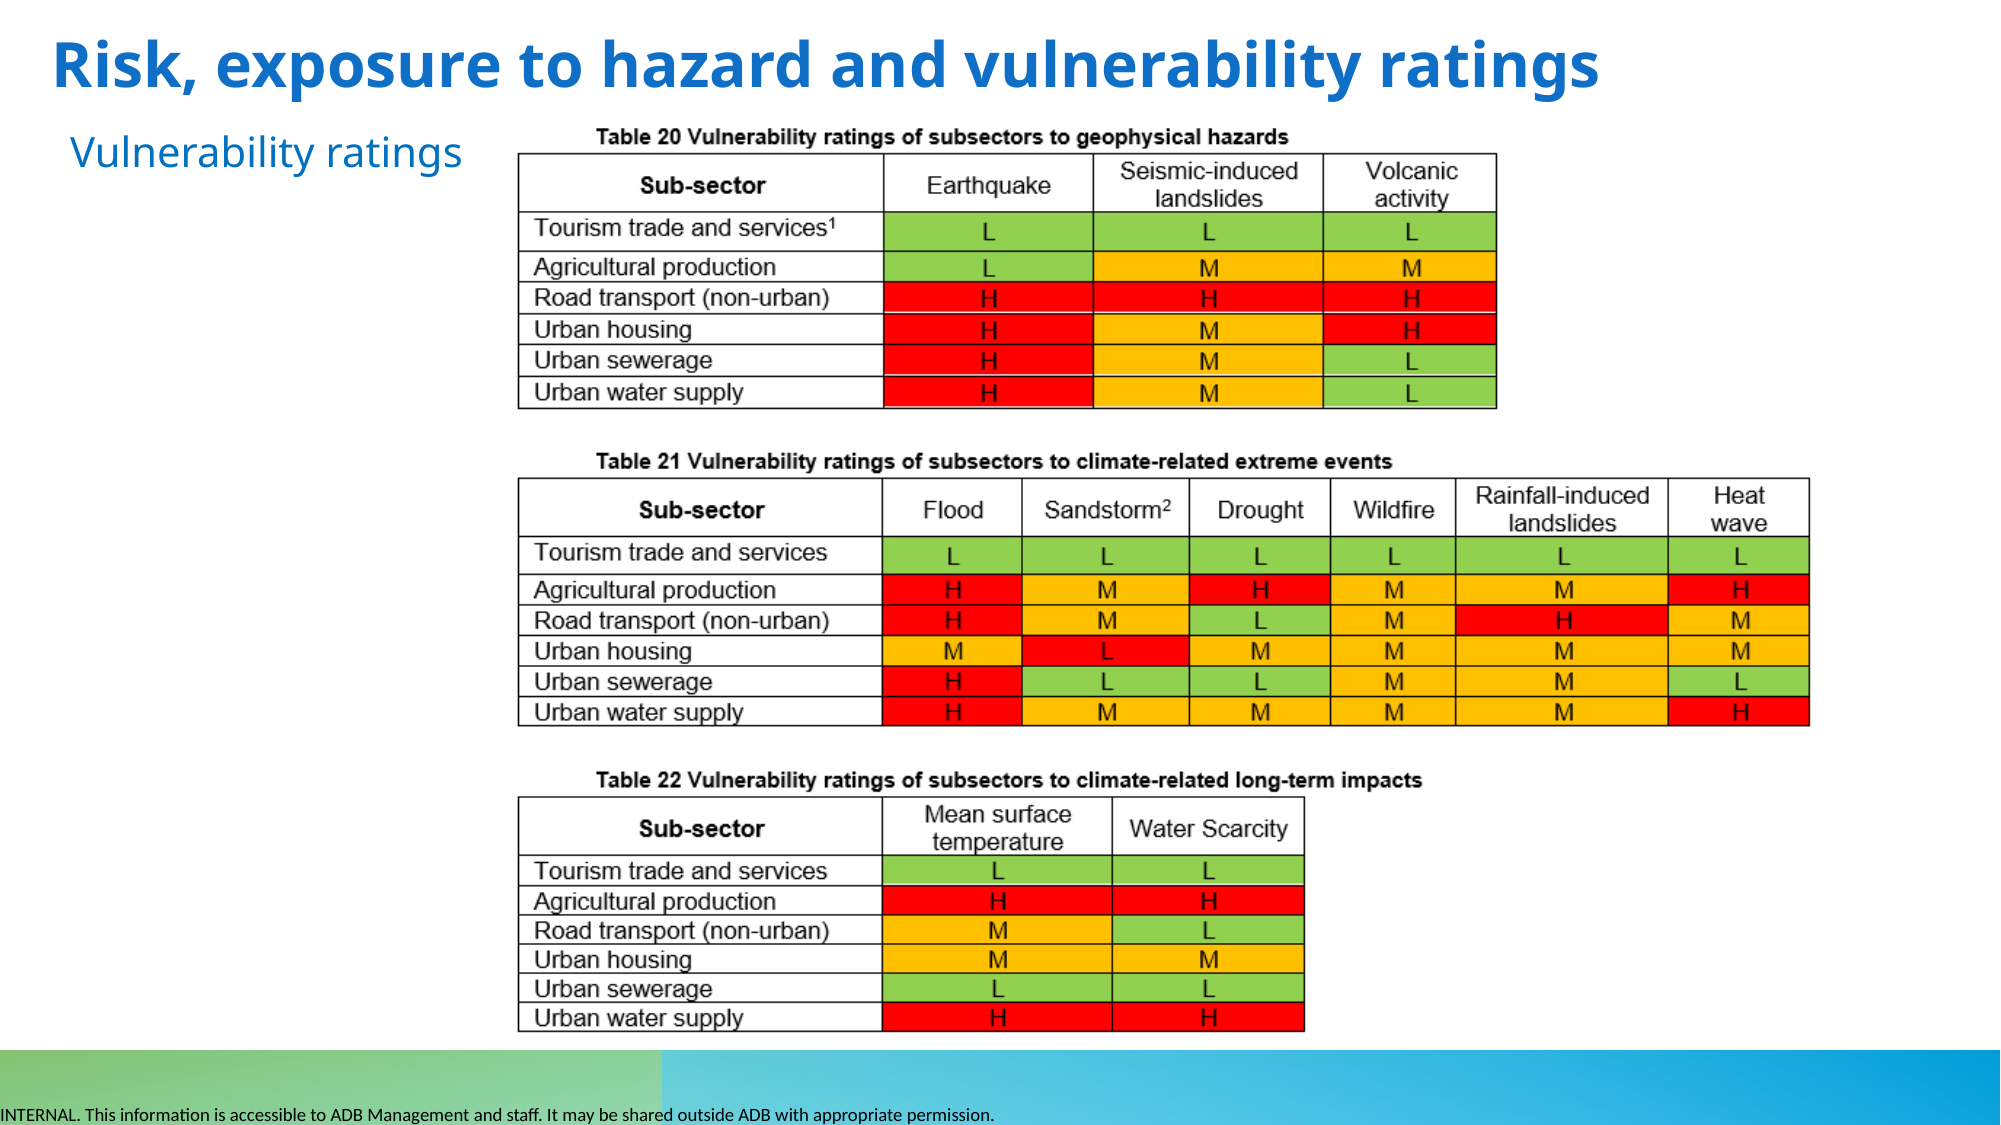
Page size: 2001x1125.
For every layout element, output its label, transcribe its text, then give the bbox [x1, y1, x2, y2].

picture [502, 111, 1819, 1041]
text_box Vulnerability ratings [55, 118, 502, 184]
text_box Risk, exposure to hazard and vulnerability ratings [37, 17, 1961, 108]
